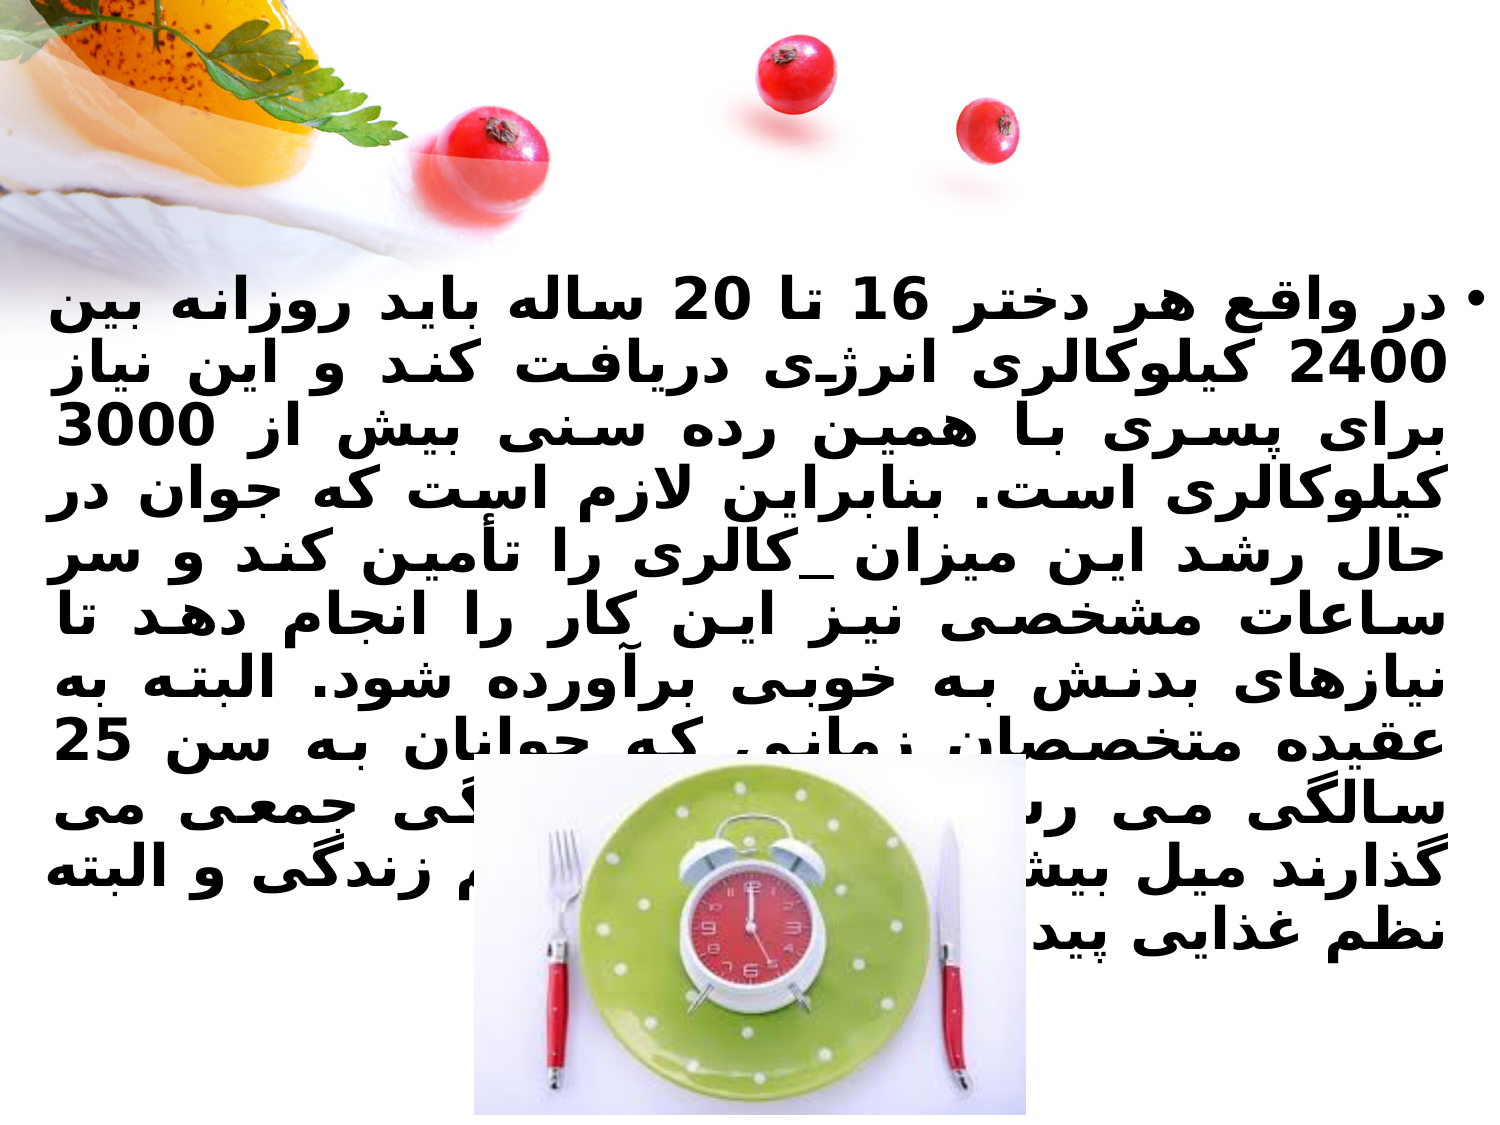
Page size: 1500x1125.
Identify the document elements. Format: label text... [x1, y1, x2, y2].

picture [0, 0, 1500, 1125]
list در واقع هر دختر 16 تا 20 ساله باید روزانه بین 2400 کیلوکالری انرژی دریافت کند و این نیاز برای پسری با همین رده سنی بیش از 3000 کیلوکالری است. بنابراین لازم است که جوان در حال رشد این میزان کالری را تأمین کند و سر ساعات مشخصی نیز این کار را انجام دهد تا نیازهای بدنش به خوبی برآورده شود. البته به عقیده متخصصان زمانی که جوانان به سن 25 سالگی می رسند و قدم به زندگی جمعی می گذارند میل بیشتری به داشتن نظم زندگی و البته نظم غذایی پیدا می کنند. [27, 261, 1500, 1039]
